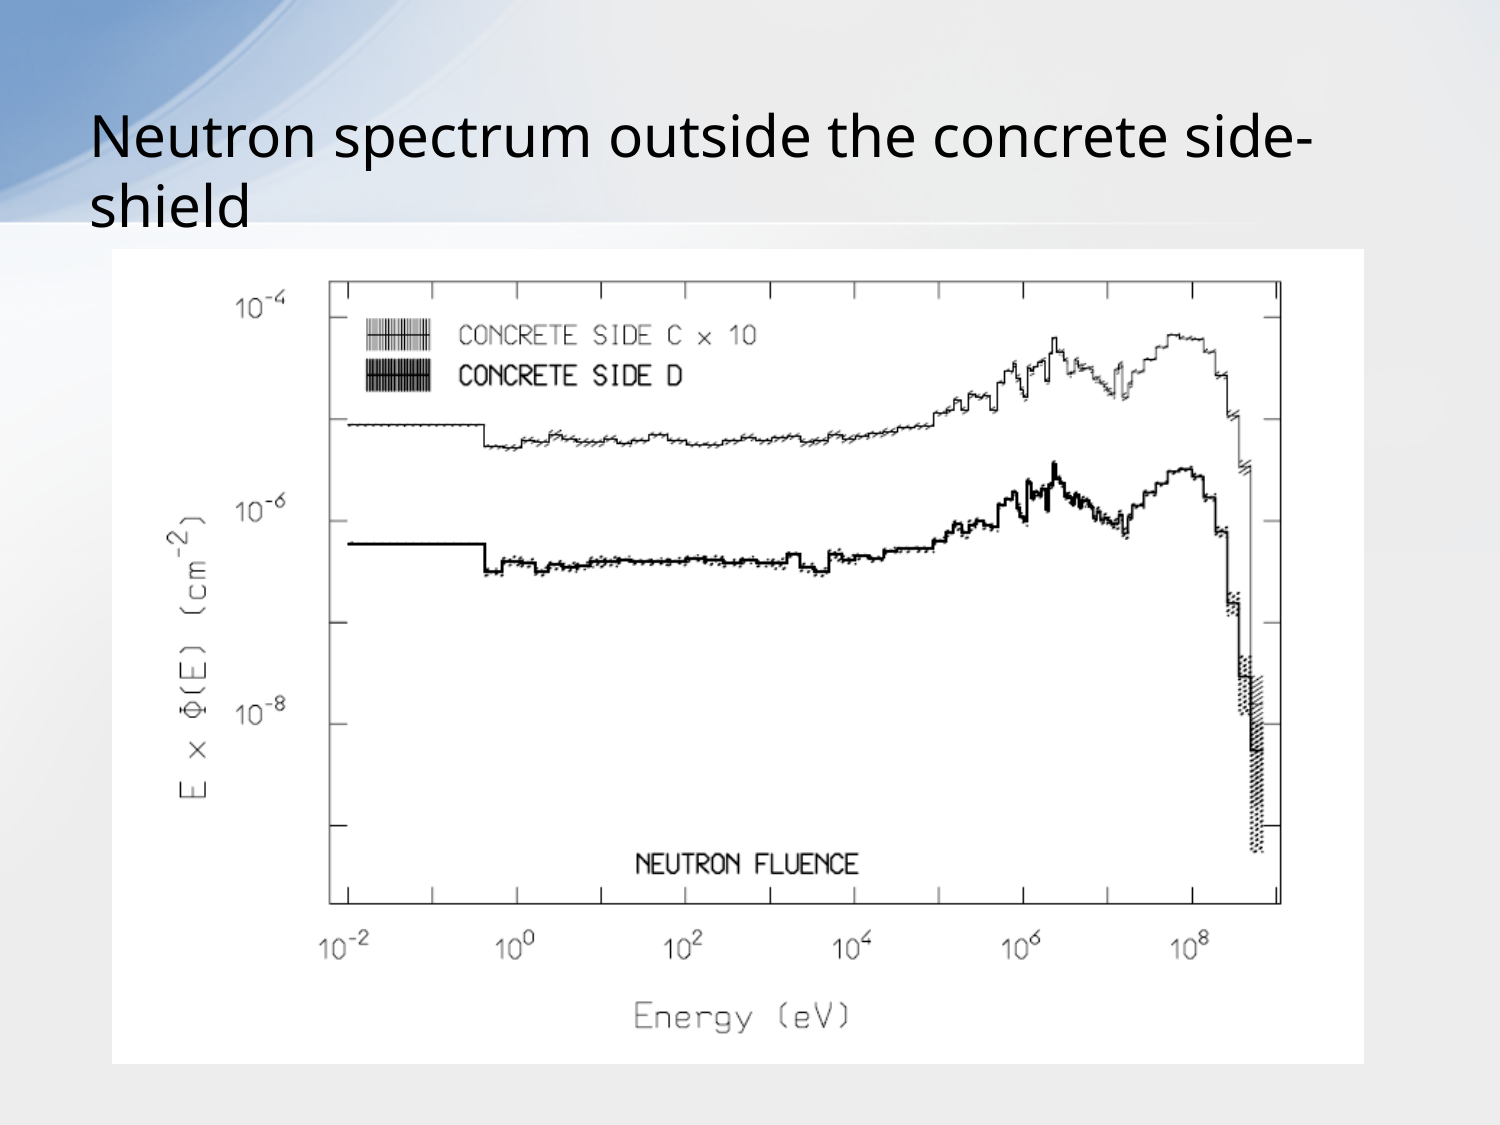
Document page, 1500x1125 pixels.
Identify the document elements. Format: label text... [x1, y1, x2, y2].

picture [0, 0, 1500, 1125]
title Neutron spectrum outside the concrete side-shield [75, 58, 1425, 247]
